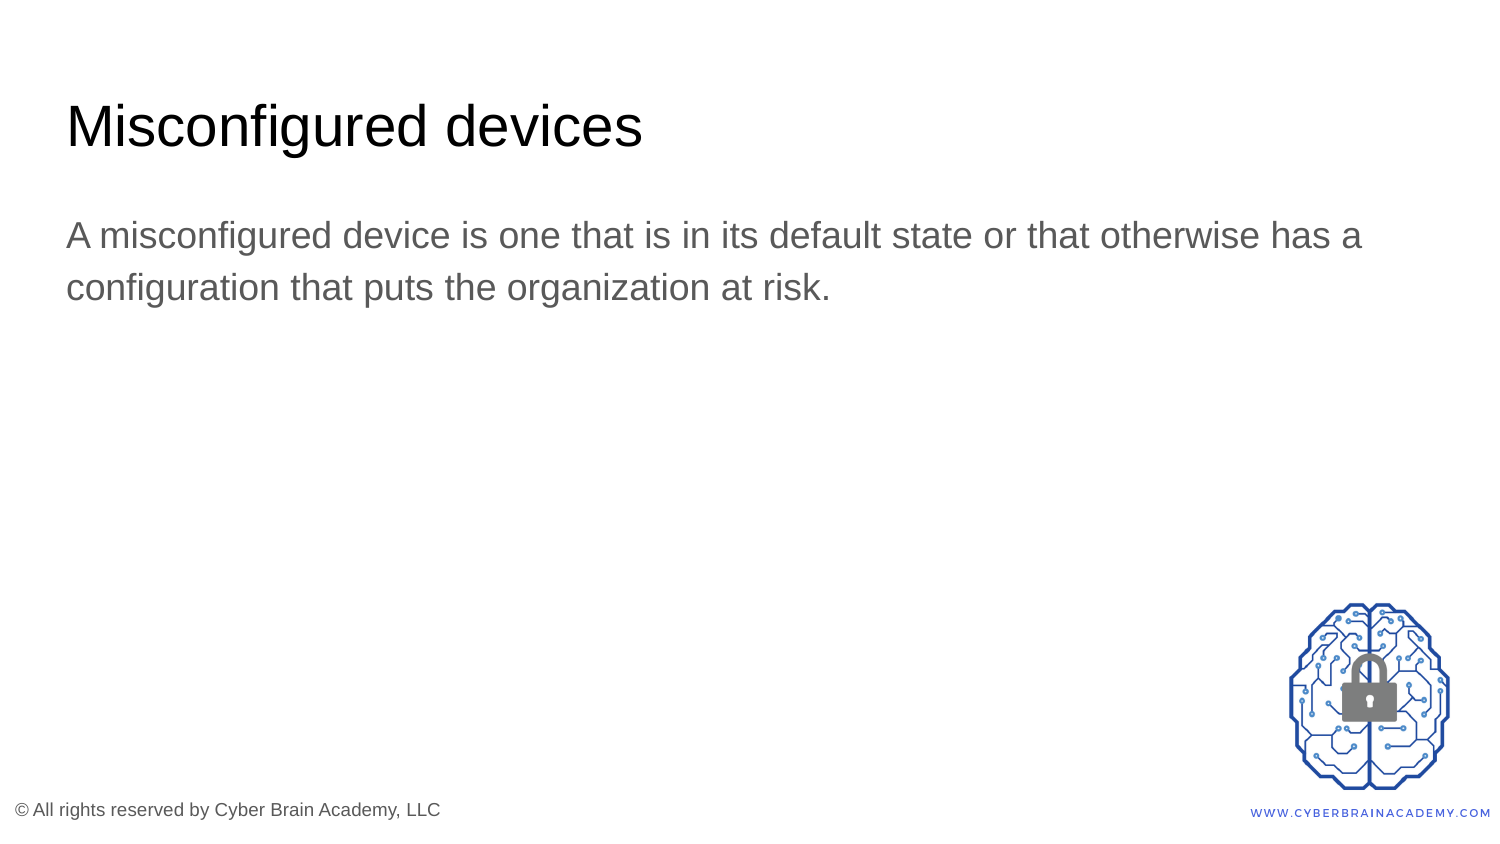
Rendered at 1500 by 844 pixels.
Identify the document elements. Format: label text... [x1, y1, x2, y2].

title Misconfigured devices [51, 72, 1449, 167]
picture [1242, 586, 1500, 844]
list A misconfigured device is one that is in its default state or that otherwise has a configuration that puts the organization at risk. [51, 189, 1449, 750]
